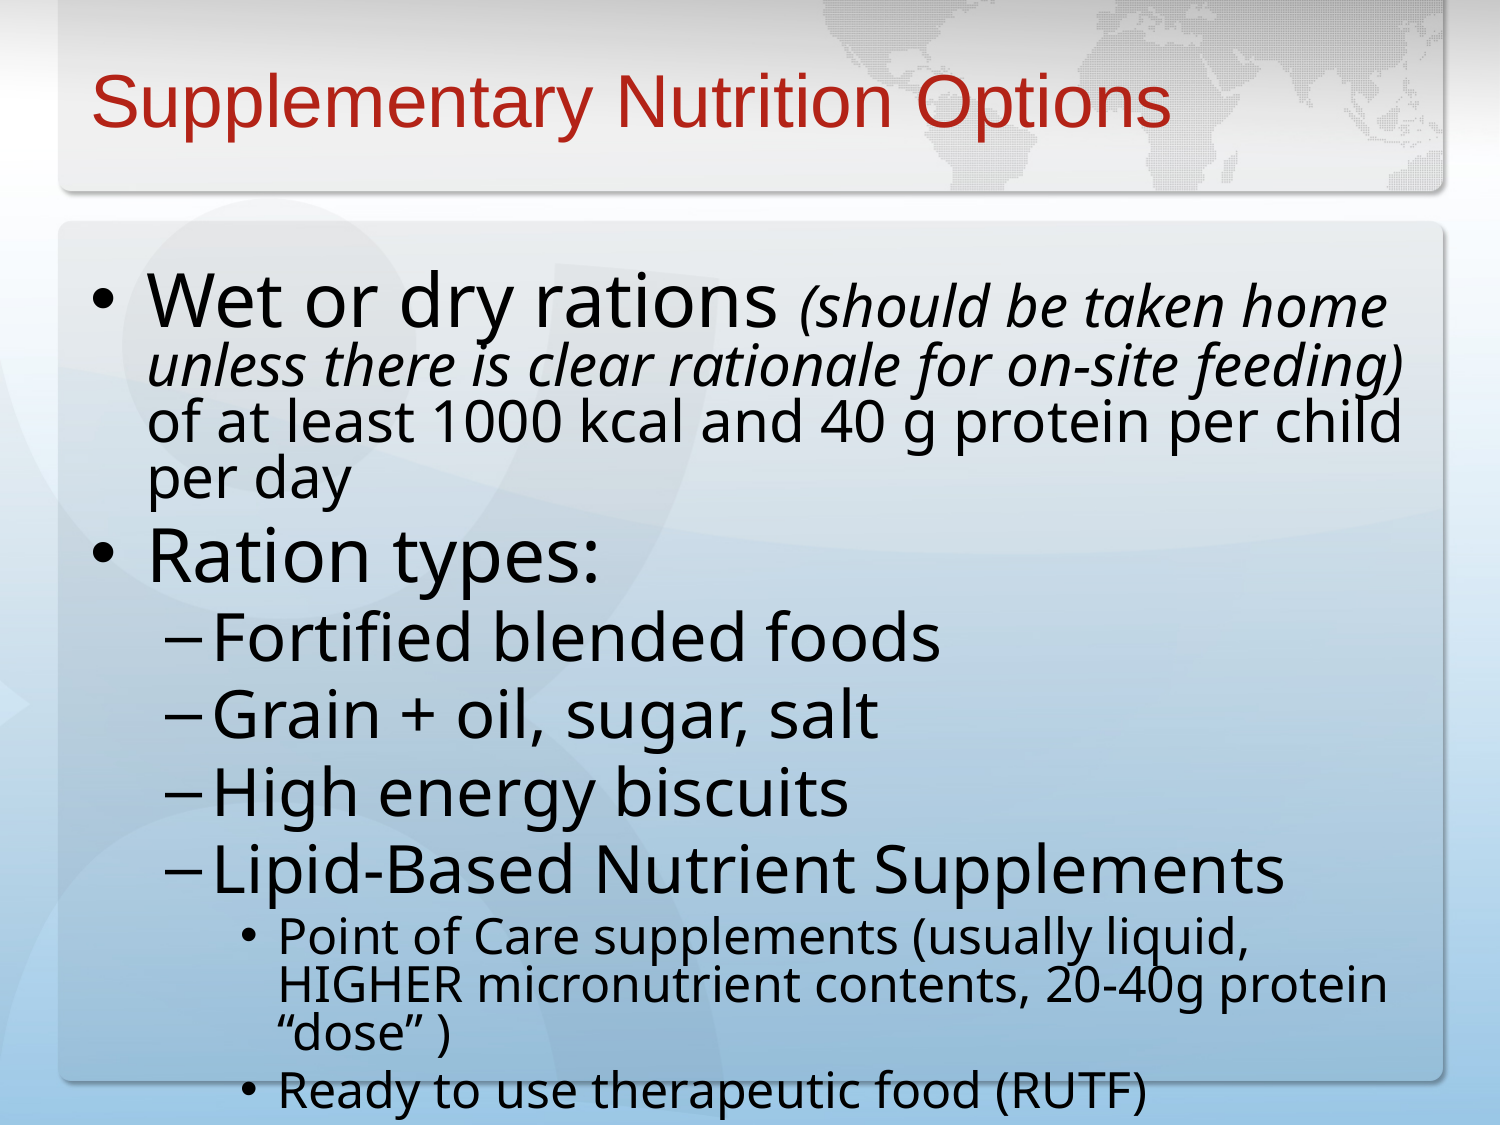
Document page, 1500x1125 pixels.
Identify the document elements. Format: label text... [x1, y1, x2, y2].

list Wet or dry rations (should be taken home unless there is clear rationale for on-site feeding) of at least 1000 kcal and 40 g protein per child per day Ration types: Fortified blended foods Grain + oil, sugar, salt High energy biscuits Lipid-Based Nutrient Supplements Point of Care supplements (usually liquid, HIGHER micronutrient contents, 20-40g protein “dose” ) Ready to use therapeutic food (RUTF) [74, 262, 1426, 1006]
title Supplementary Nutrition Options [74, 44, 1426, 233]
picture [0, 0, 1500, 1125]
